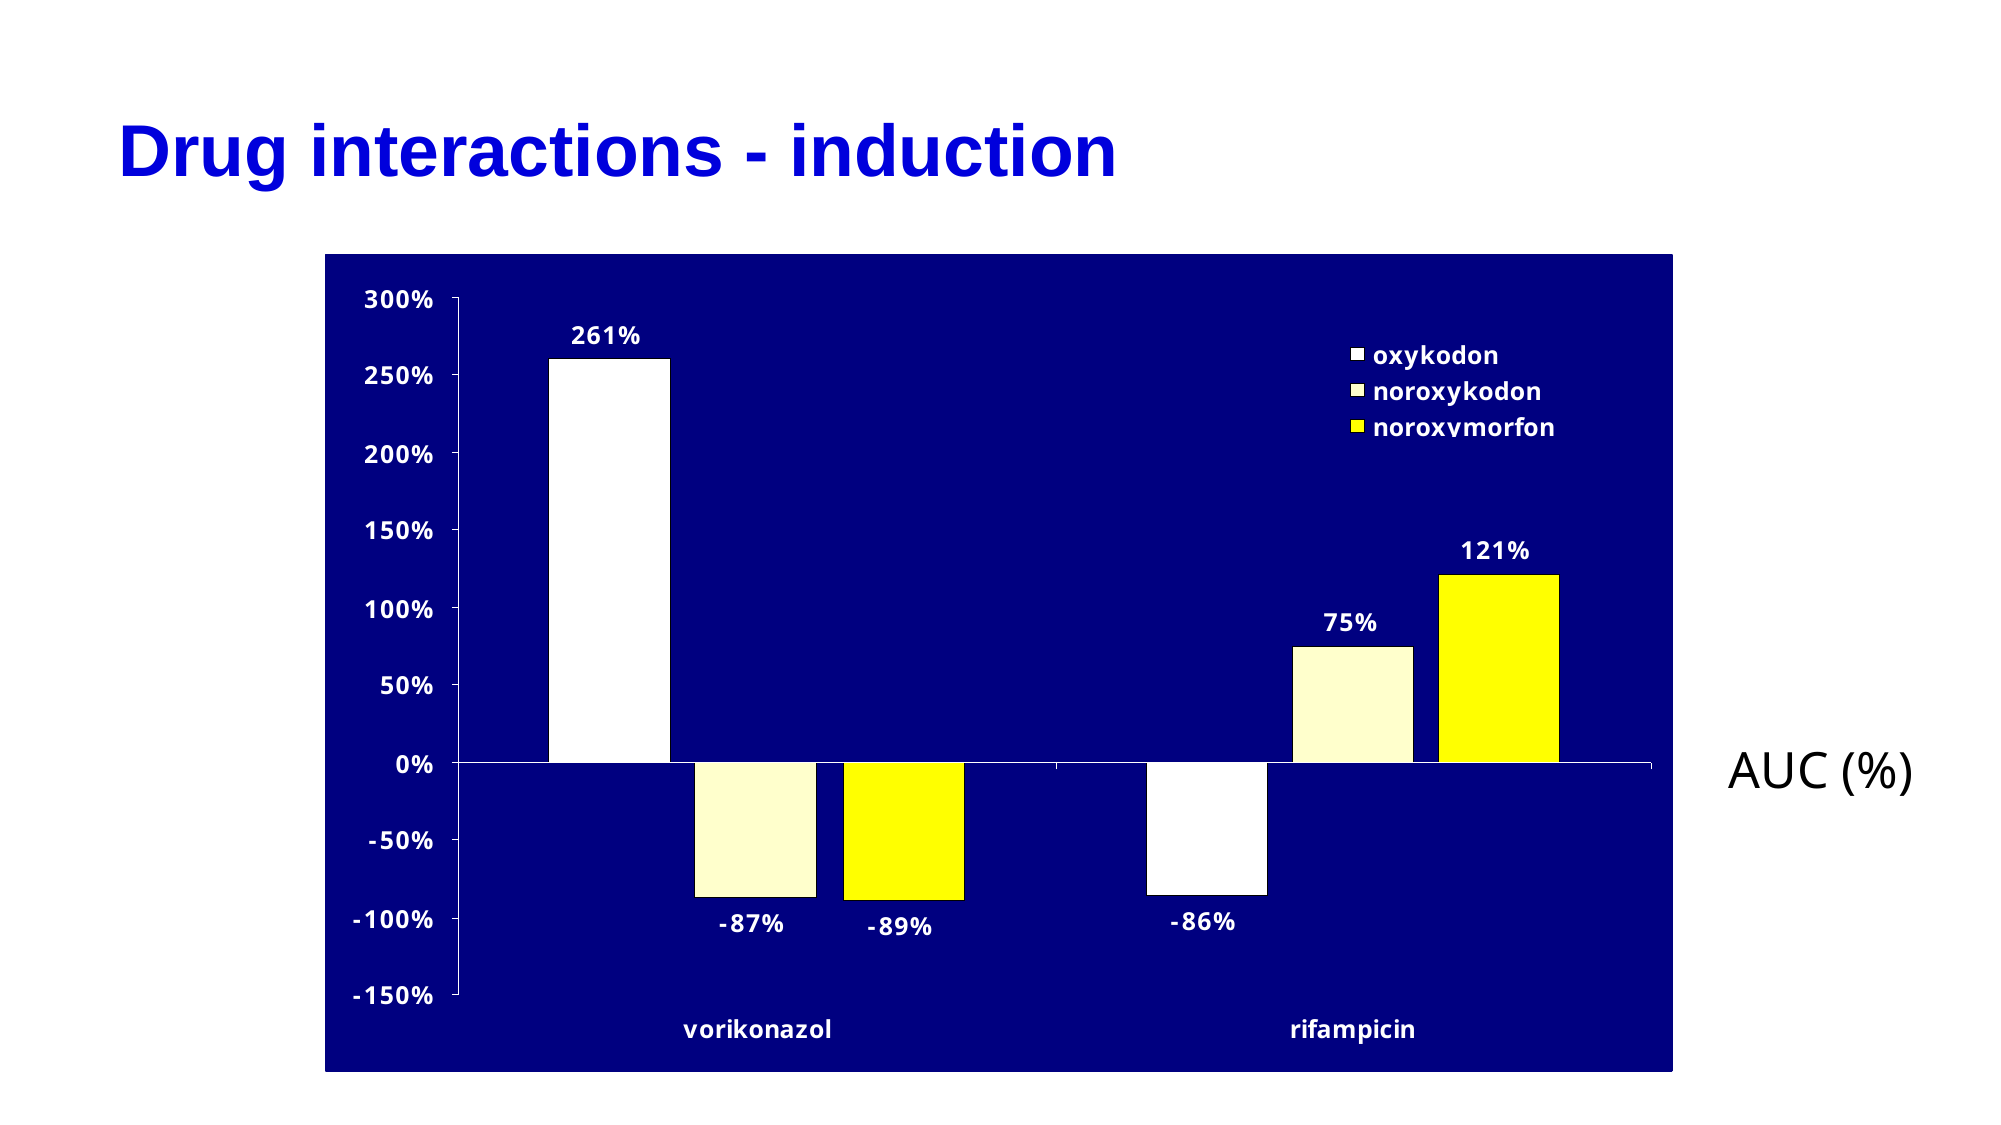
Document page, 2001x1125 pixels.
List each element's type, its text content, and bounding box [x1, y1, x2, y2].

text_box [314, 243, 1686, 1082]
title Drug interactions - induction [118, 118, 1883, 193]
text_box AUC (%) [1713, 731, 1929, 807]
